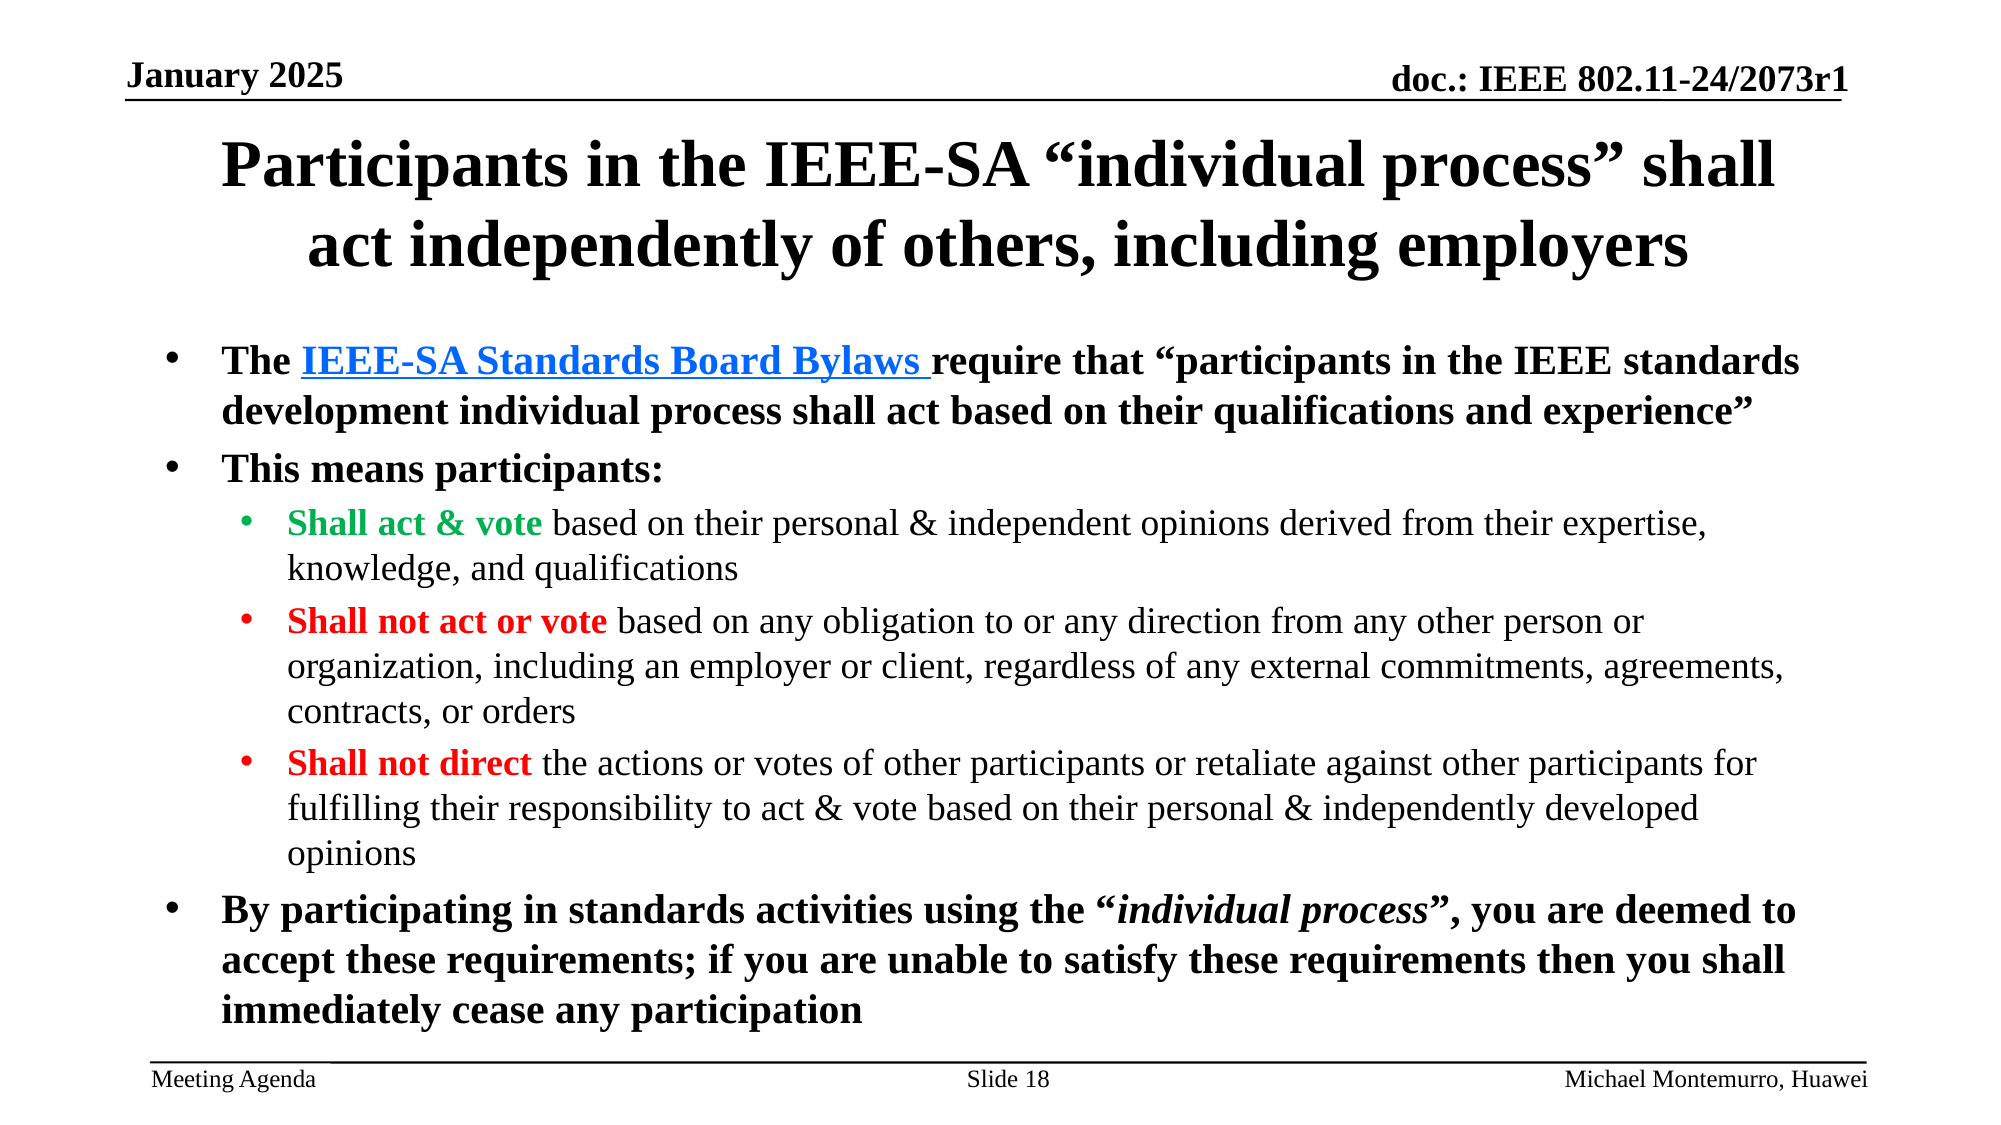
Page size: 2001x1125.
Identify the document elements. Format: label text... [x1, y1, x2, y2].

footer Michael Montemurro, Huawei [1266, 1061, 1869, 1093]
list The IEEE-SA Standards Board Bylaws require that “participants in the IEEE standards development individual process shall act based on their qualifications and experience” This means participants: Shall act & vote based on their personal & independent opinions derived from their expertise, knowledge, and qualifications Shall not act or vote based on any obligation to or any direction from any other person or organization, including an employer or client, regardless of any external commitments, agreements, contracts, or orders Shall not direct the actions or votes of other participants or retaliate against other participants for fulfilling their responsibility to act & vote based on their personal & independently developed opinions By participating in standards activities using the “individual process”, you are deemed to accept these requirements; if you are unable to satisfy these requirements then you shall immediately cease any participation [150, 324, 1850, 1000]
title Participants in the IEEE-SA “individual process” shall act independently of others, including employers [150, 112, 1850, 288]
slide_number Slide 18 [964, 1061, 1053, 1093]
